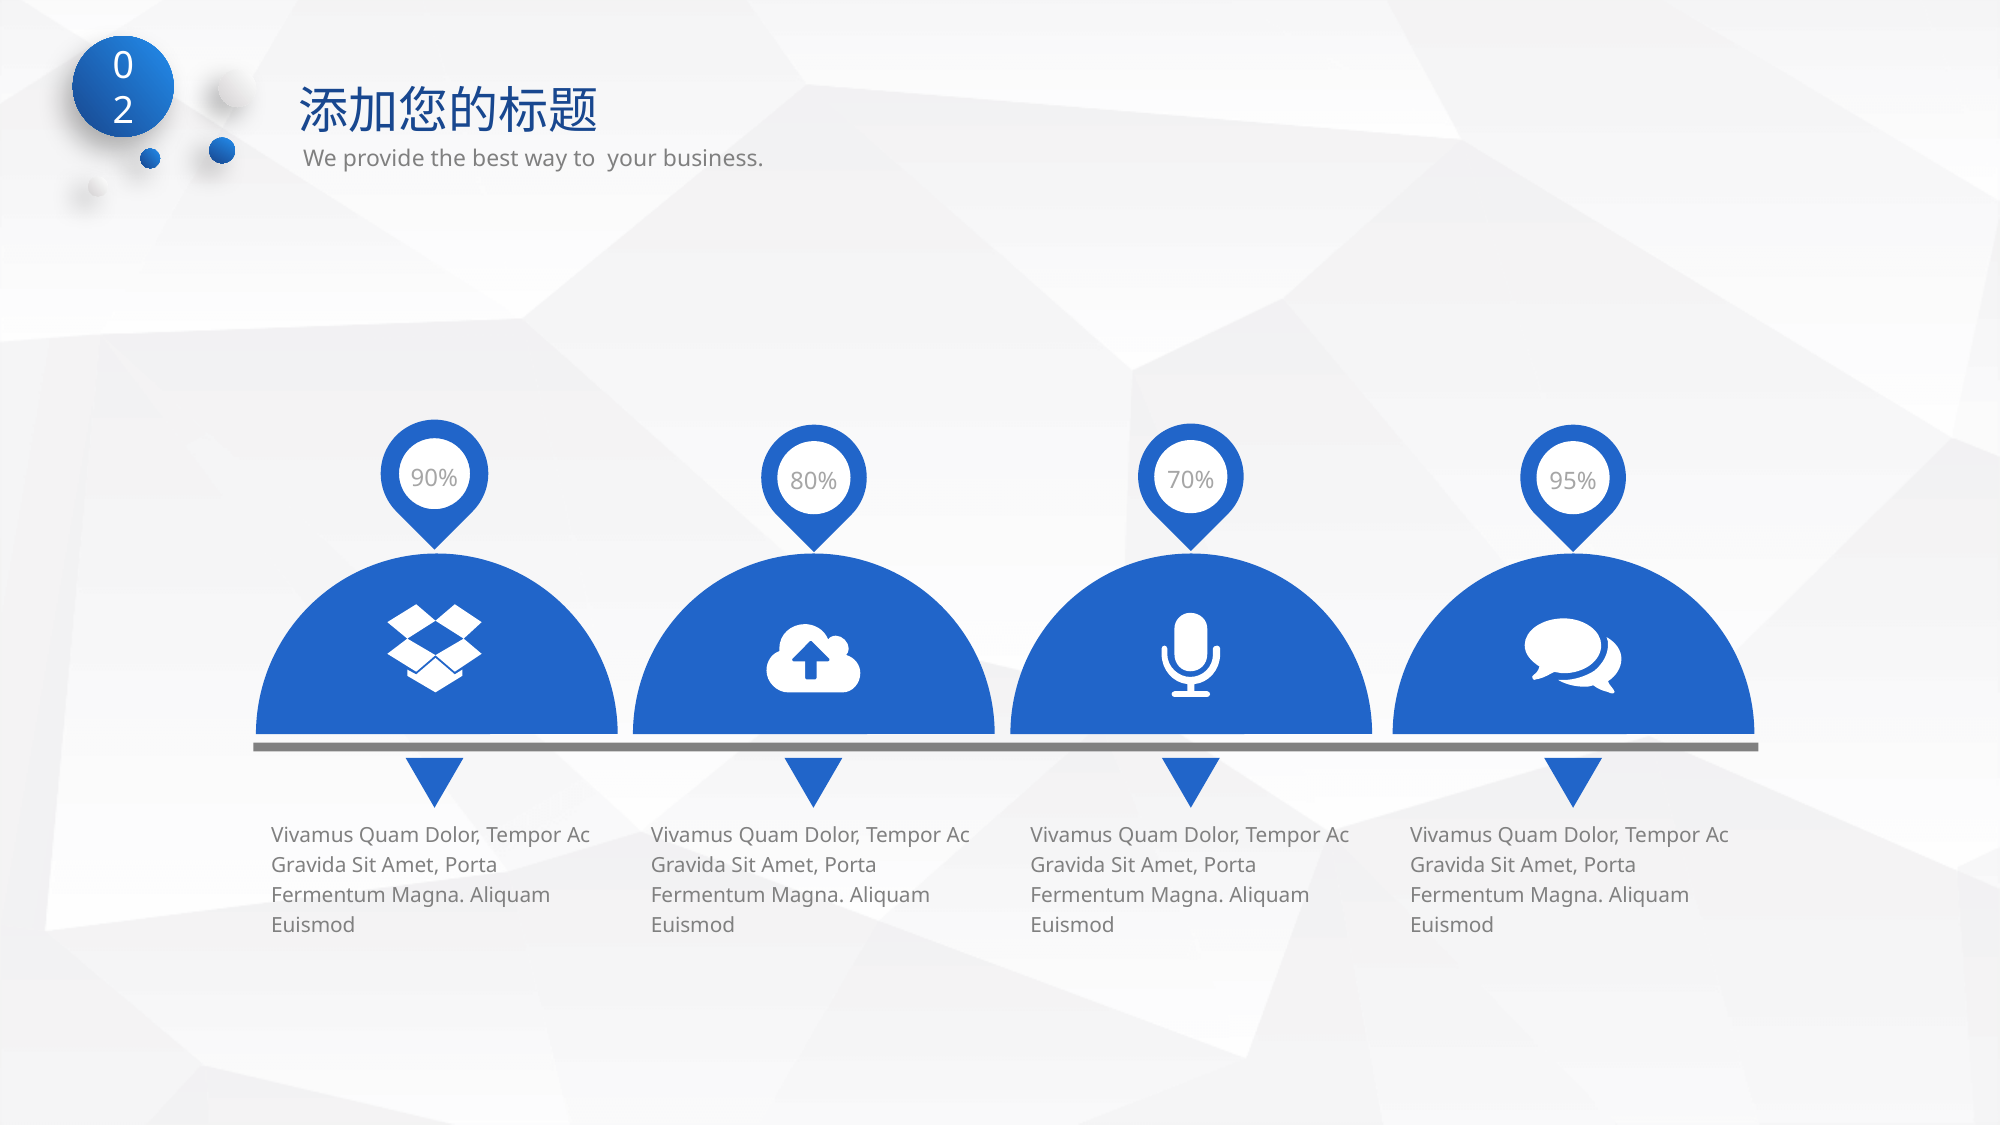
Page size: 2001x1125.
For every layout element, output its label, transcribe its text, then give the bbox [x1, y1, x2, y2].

picture [0, 0, 2000, 1125]
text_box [381, 420, 488, 527]
text_box Vivamus Quam Dolor, Tempor Ac Gravida Sit Amet, Porta Fermentum Magna. Aliquam Euismod [271, 816, 598, 937]
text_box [1138, 423, 1244, 530]
text_box [631, 552, 996, 736]
text_box [1174, 612, 1208, 672]
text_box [1520, 424, 1626, 531]
text_box [252, 742, 1759, 752]
text_box Vivamus Quam Dolor, Tempor Ac Gravida Sit Amet, Porta Fermentum Magna. Aliquam Euismod [1030, 816, 1357, 937]
text_box [1391, 552, 1756, 736]
text_box [1558, 637, 1622, 694]
text_box [1524, 618, 1602, 680]
text_box [1542, 756, 1604, 810]
text_box [387, 604, 482, 693]
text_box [761, 424, 867, 531]
text_box [1009, 552, 1374, 736]
text_box [1161, 645, 1221, 697]
text_box [782, 756, 845, 810]
text_box Vivamus Quam Dolor, Tempor Ac Gravida Sit Amet, Porta Fermentum Magna. Aliquam Euismod [650, 816, 978, 937]
text_box [403, 756, 466, 810]
text_box [254, 552, 619, 736]
text_box [766, 624, 861, 693]
text_box [1160, 756, 1222, 810]
text_box Vivamus Quam Dolor, Tempor Ac Gravida Sit Amet, Porta Fermentum Magna. Aliquam Euismod [1409, 816, 1737, 937]
